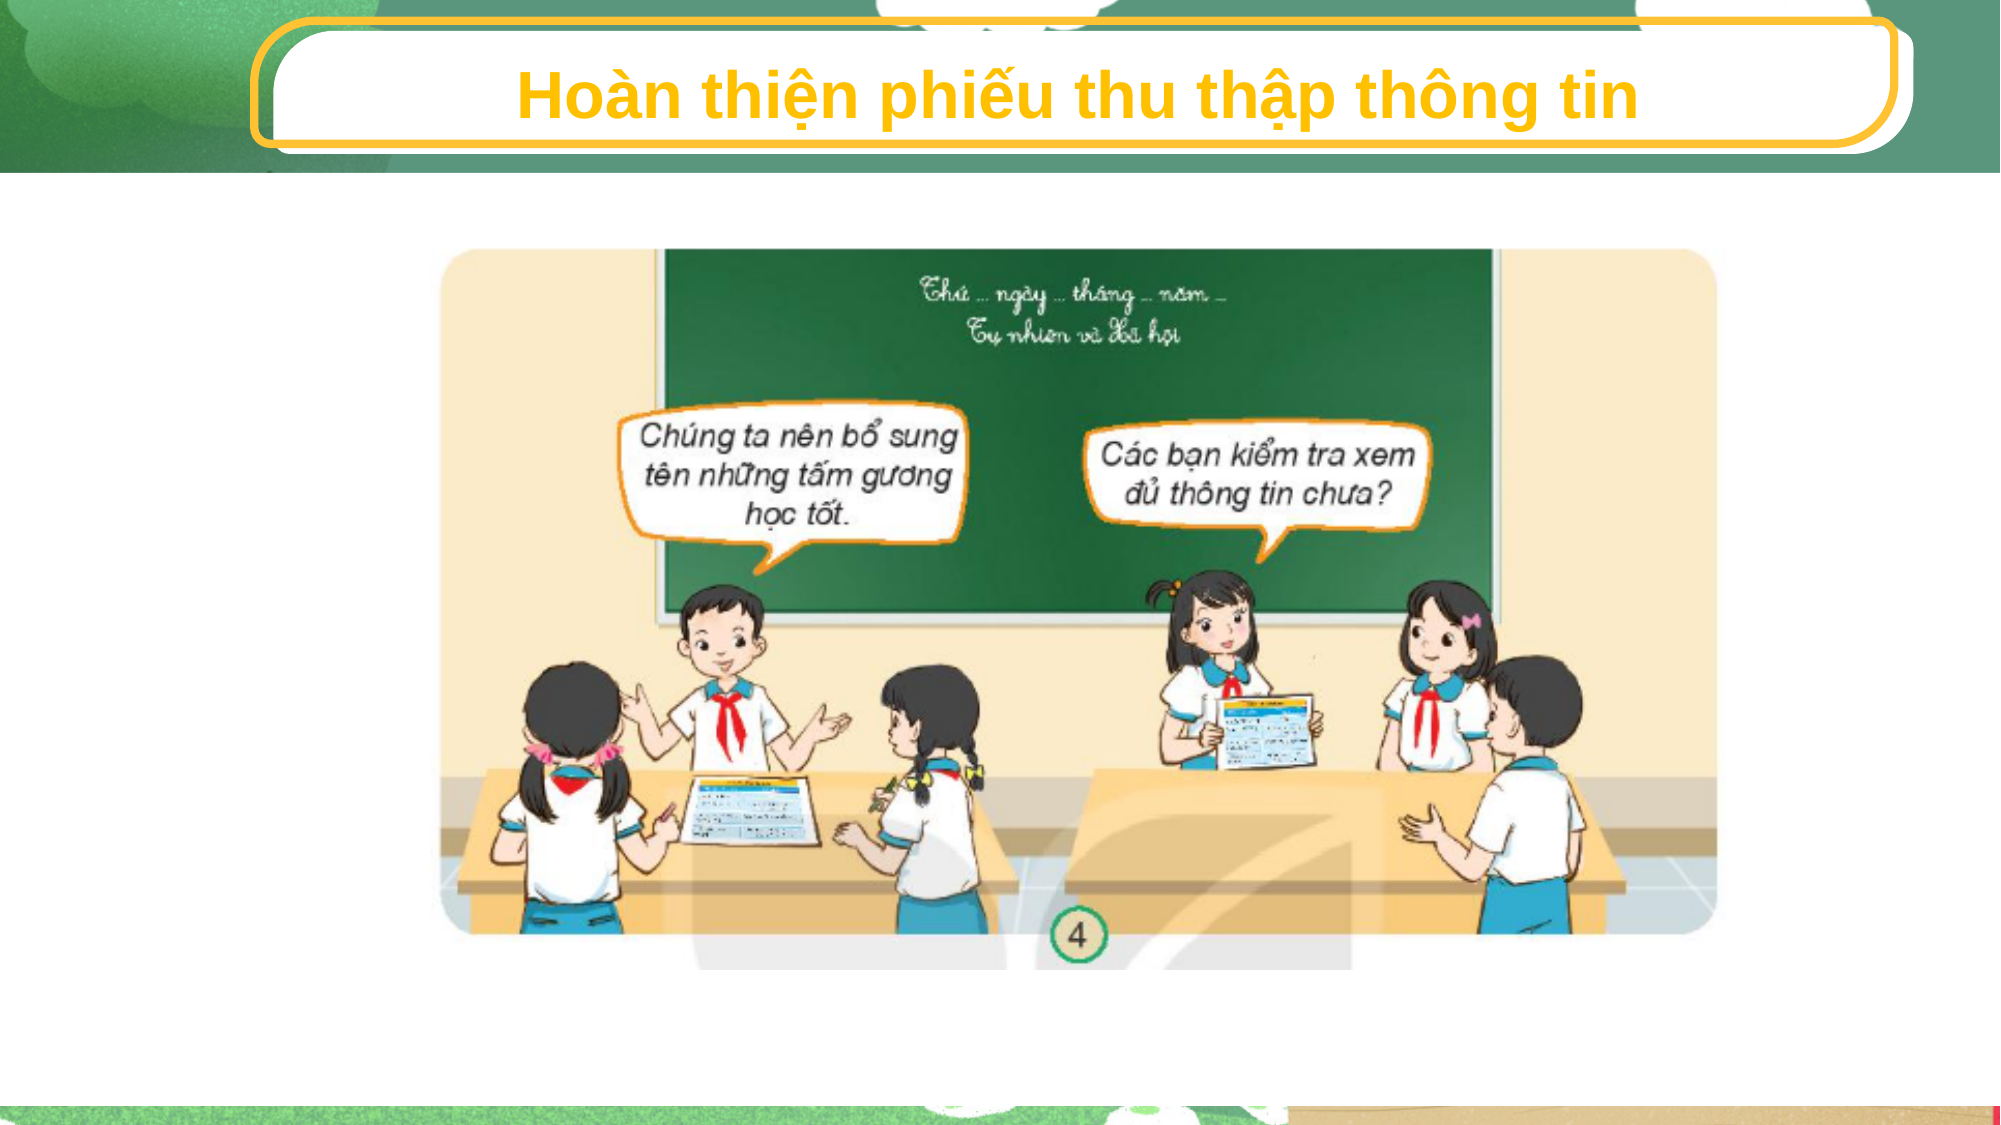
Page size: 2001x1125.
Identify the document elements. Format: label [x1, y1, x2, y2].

text_box [0, 0, 2000, 1125]
picture [425, 235, 1728, 970]
text_box [254, 20, 1914, 154]
